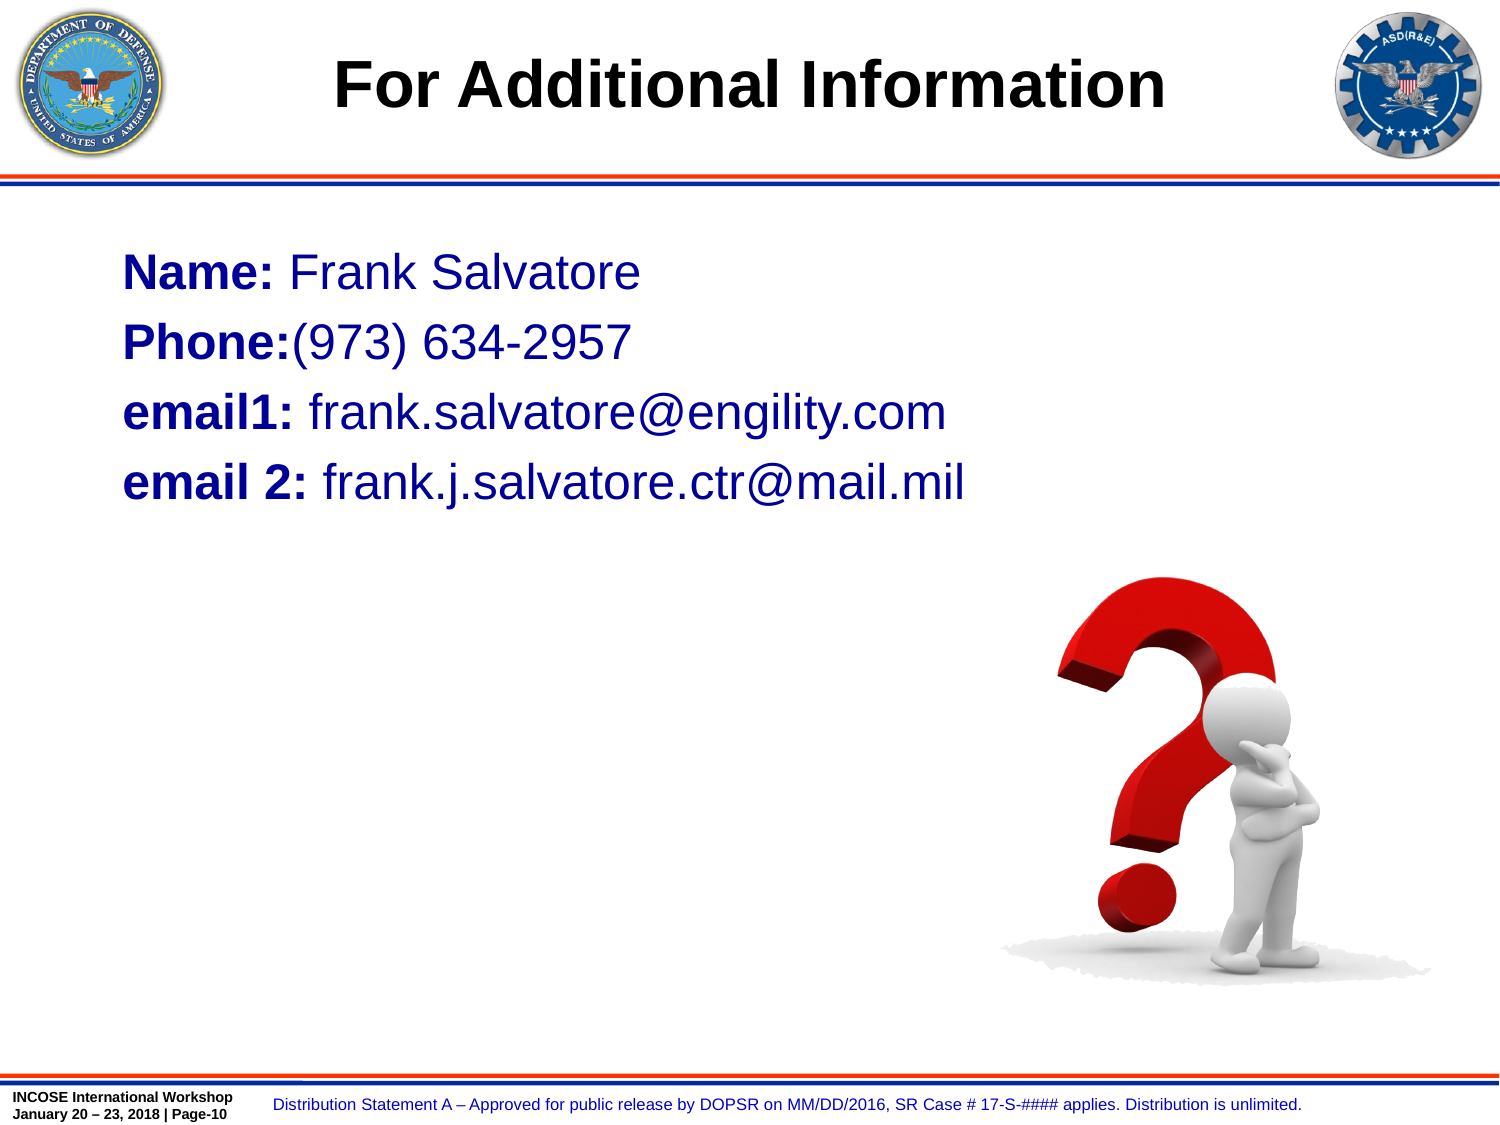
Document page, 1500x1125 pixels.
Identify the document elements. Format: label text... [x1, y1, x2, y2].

picture [1333, 10, 1483, 161]
title For Additional Information [169, 2, 1333, 172]
list Name: Frank Salvatore Phone:(973) 634-2957 email1: frank.salvatore@engility.com email 2: frank.j.salvatore.ctr@mail.mil [106, 231, 1392, 570]
picture [12, 4, 169, 161]
picture [962, 551, 1435, 1022]
